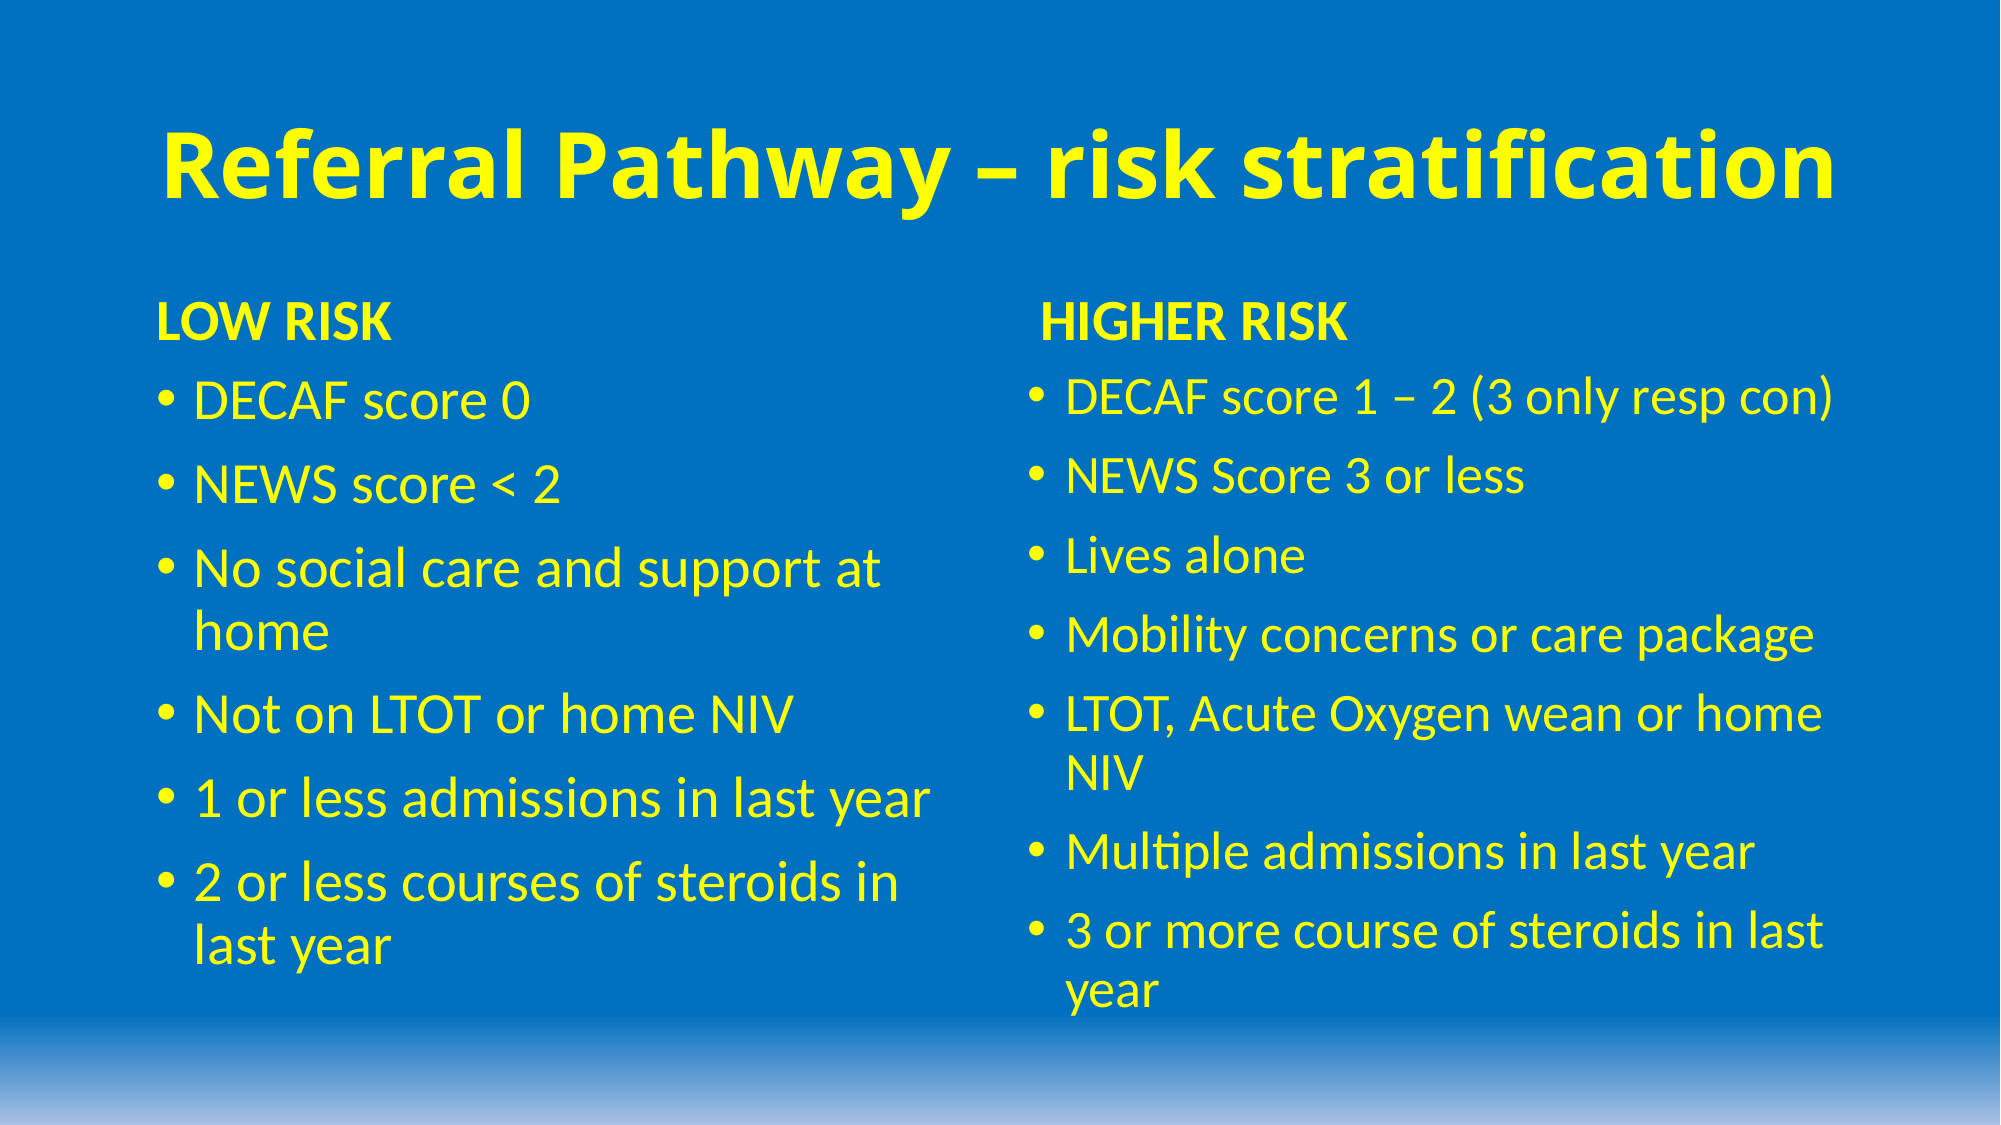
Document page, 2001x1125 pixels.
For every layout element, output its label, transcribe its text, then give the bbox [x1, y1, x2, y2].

list HIGHER RISK [1025, 225, 1876, 361]
list DECAF score 0 NEWS score < 2 No social care and support at home Not on LTOT or home NIV 1 or less admissions in last year 2 or less courses of steroids in last year [141, 361, 988, 967]
title Referral Pathway – risk stratification [137, 59, 1863, 278]
list DECAF score 1 – 2 (3 only resp con) NEWS Score 3 or less Lives alone Mobility concerns or care package LTOT, Acute Oxygen wean or home NIV Multiple admissions in last year 3 or more course of steroids in last year [1012, 360, 1863, 965]
list LOW RISK [141, 225, 988, 361]
